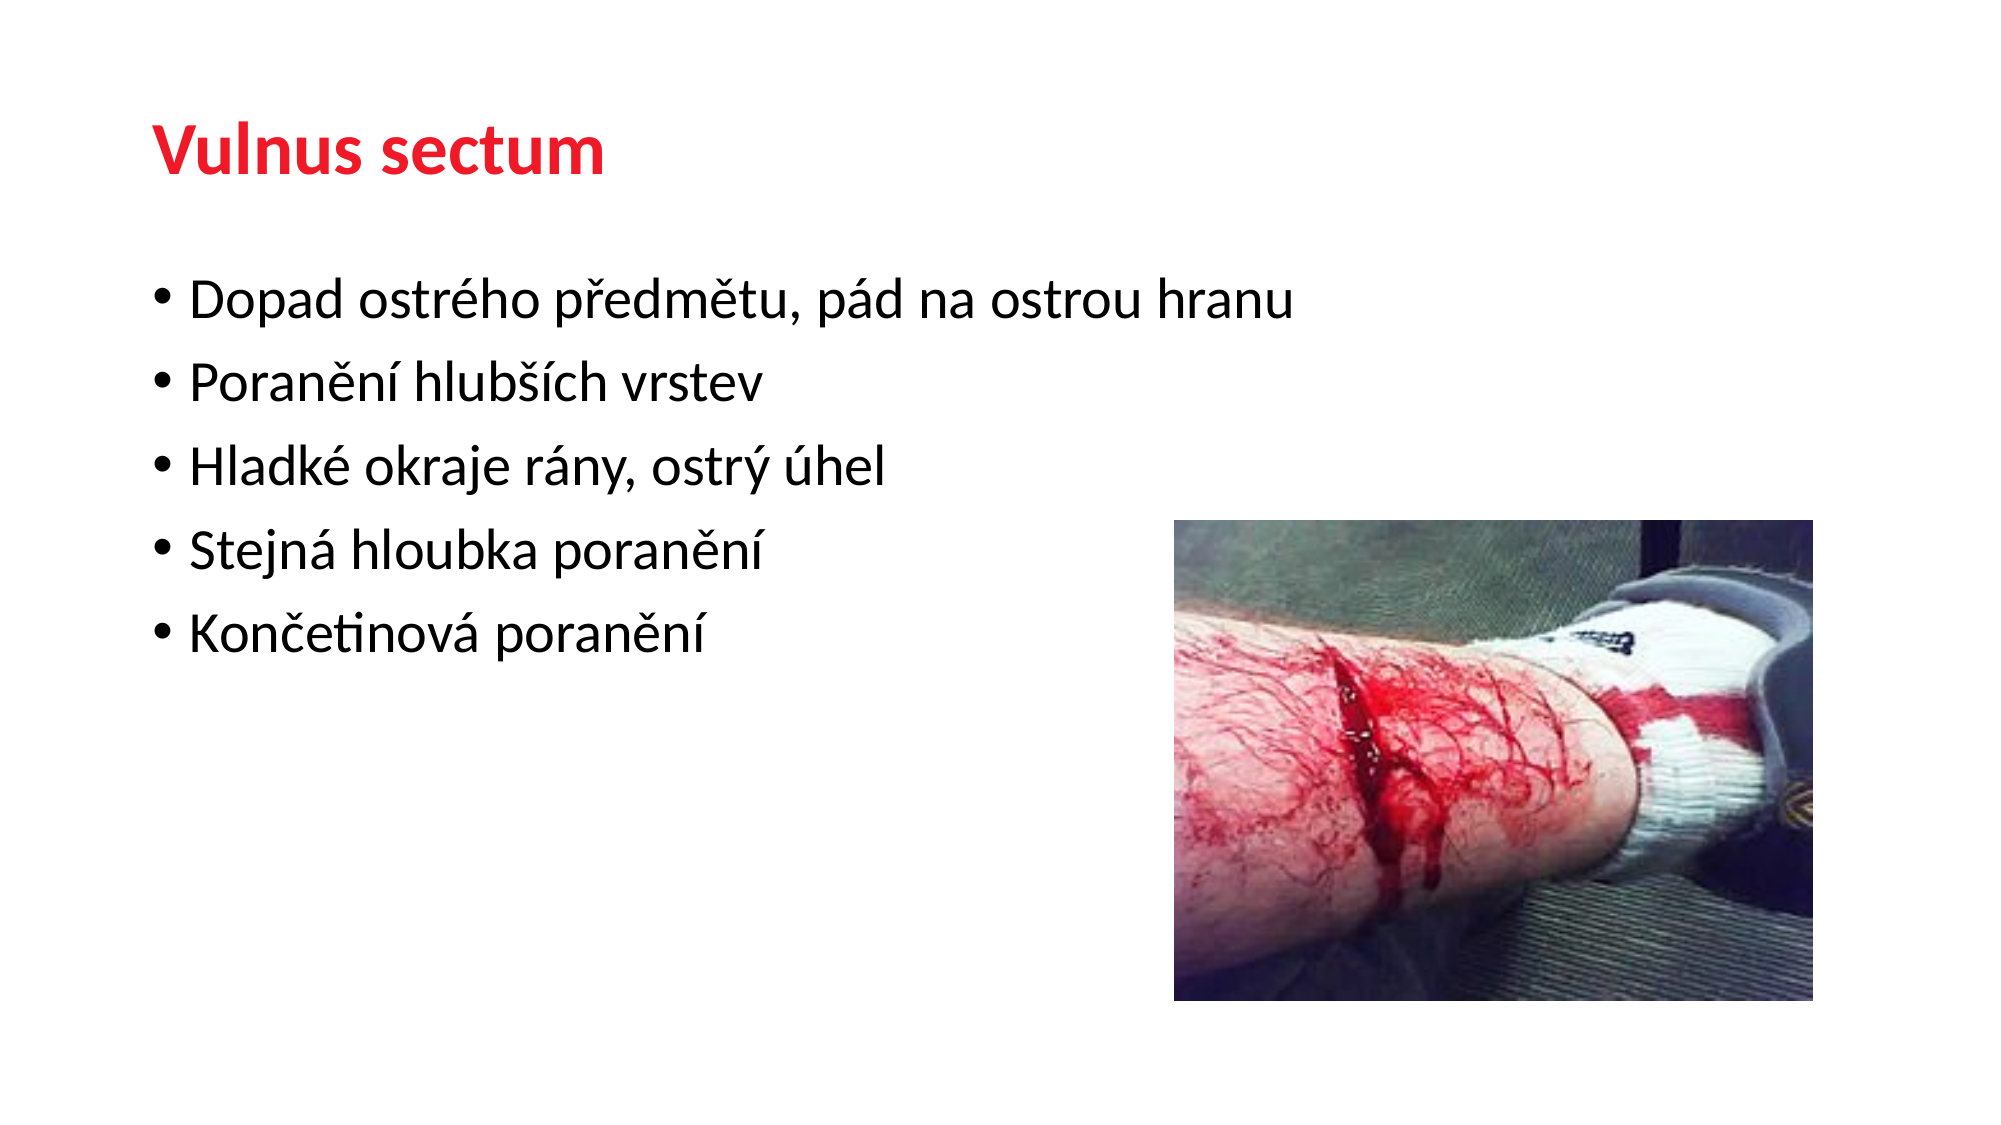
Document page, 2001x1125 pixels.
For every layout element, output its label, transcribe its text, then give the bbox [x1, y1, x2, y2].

title Vulnus sectum [137, 59, 1863, 241]
list Dopad ostrého předmětu, pád na ostrou hranu Poranění hlubších vrstev Hladké okraje rány, ostrý úhel Stejná hloubka poranění Končetinová poranění [137, 260, 1863, 1014]
picture [1174, 520, 1813, 1001]
